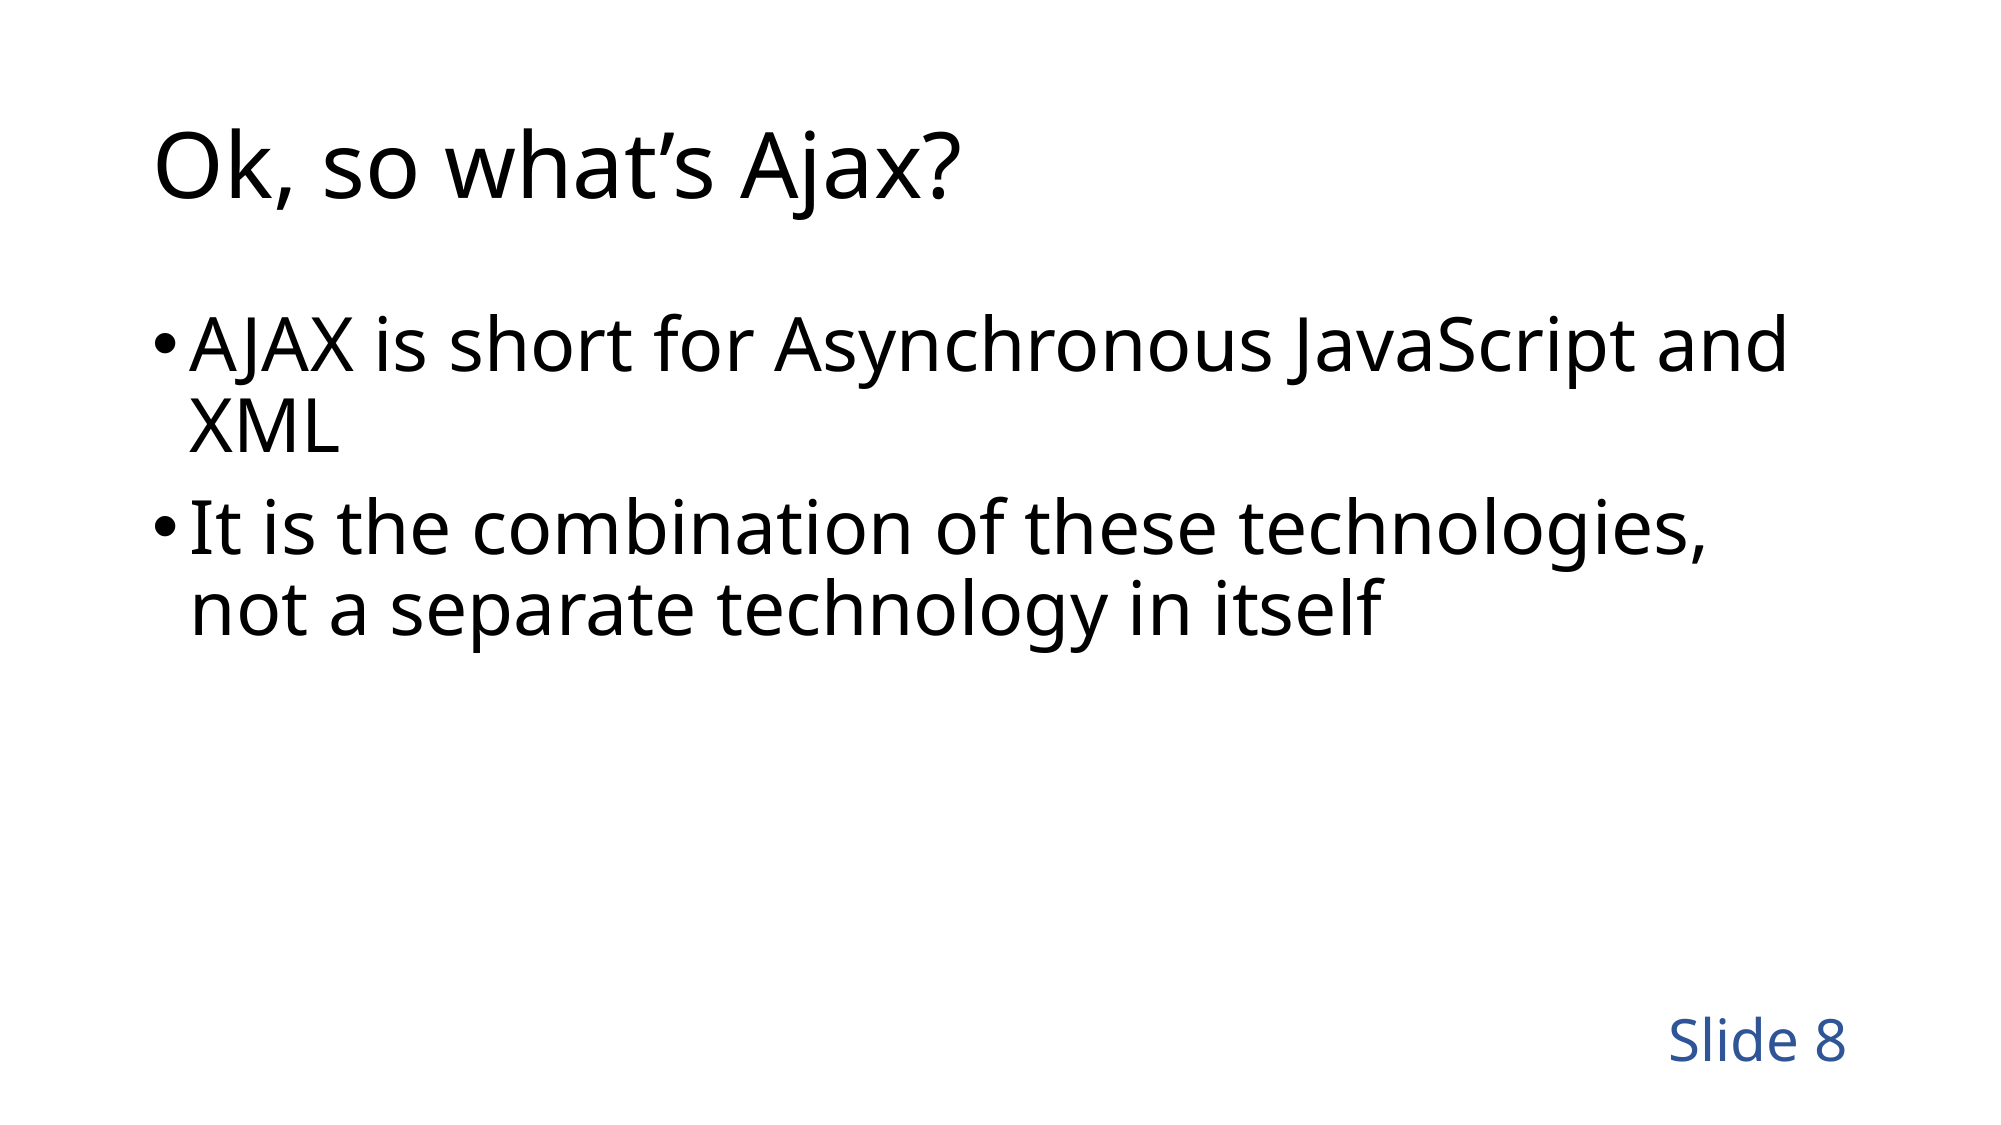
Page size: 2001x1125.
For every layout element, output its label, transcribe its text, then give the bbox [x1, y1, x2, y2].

title Ok, so what’s Ajax? [137, 59, 1863, 278]
slide_number Slide 8 [1412, 1013, 1863, 1074]
list AJAX is short for Asynchronous JavaScript and XML It is the combination of these technologies, not a separate technology in itself [137, 299, 1863, 1014]
